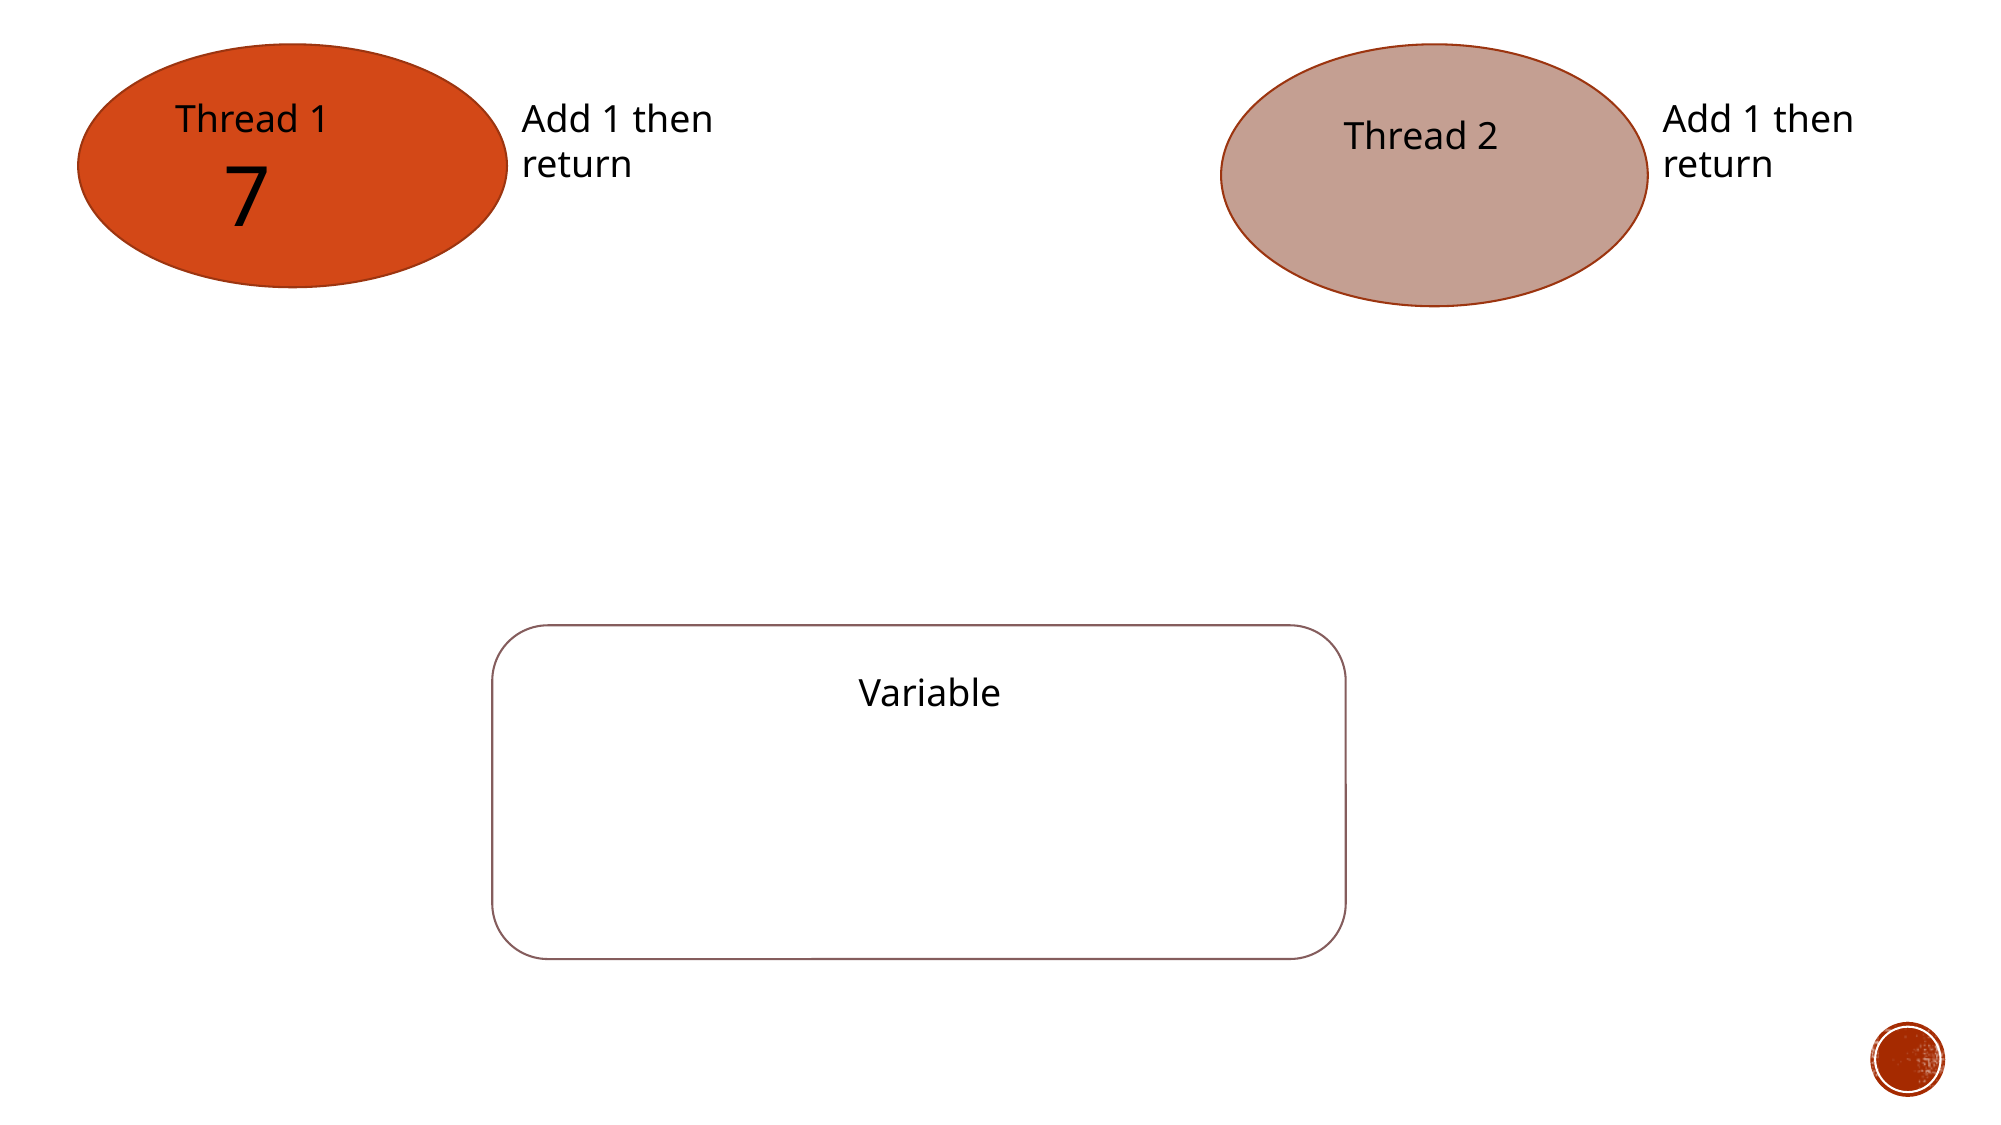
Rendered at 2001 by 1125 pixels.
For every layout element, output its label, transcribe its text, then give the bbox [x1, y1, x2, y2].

text_box Thread 1 [160, 87, 425, 147]
text_box Thread 2 [1328, 105, 1647, 165]
text_box [77, 43, 506, 289]
text_box Add 1 then return [506, 87, 848, 192]
text_box [491, 624, 1347, 961]
text_box 7 [108, 135, 386, 251]
text_box [1220, 43, 1648, 308]
text_box Variable [591, 661, 1279, 721]
text_box Add 1 then return [1647, 87, 1944, 192]
